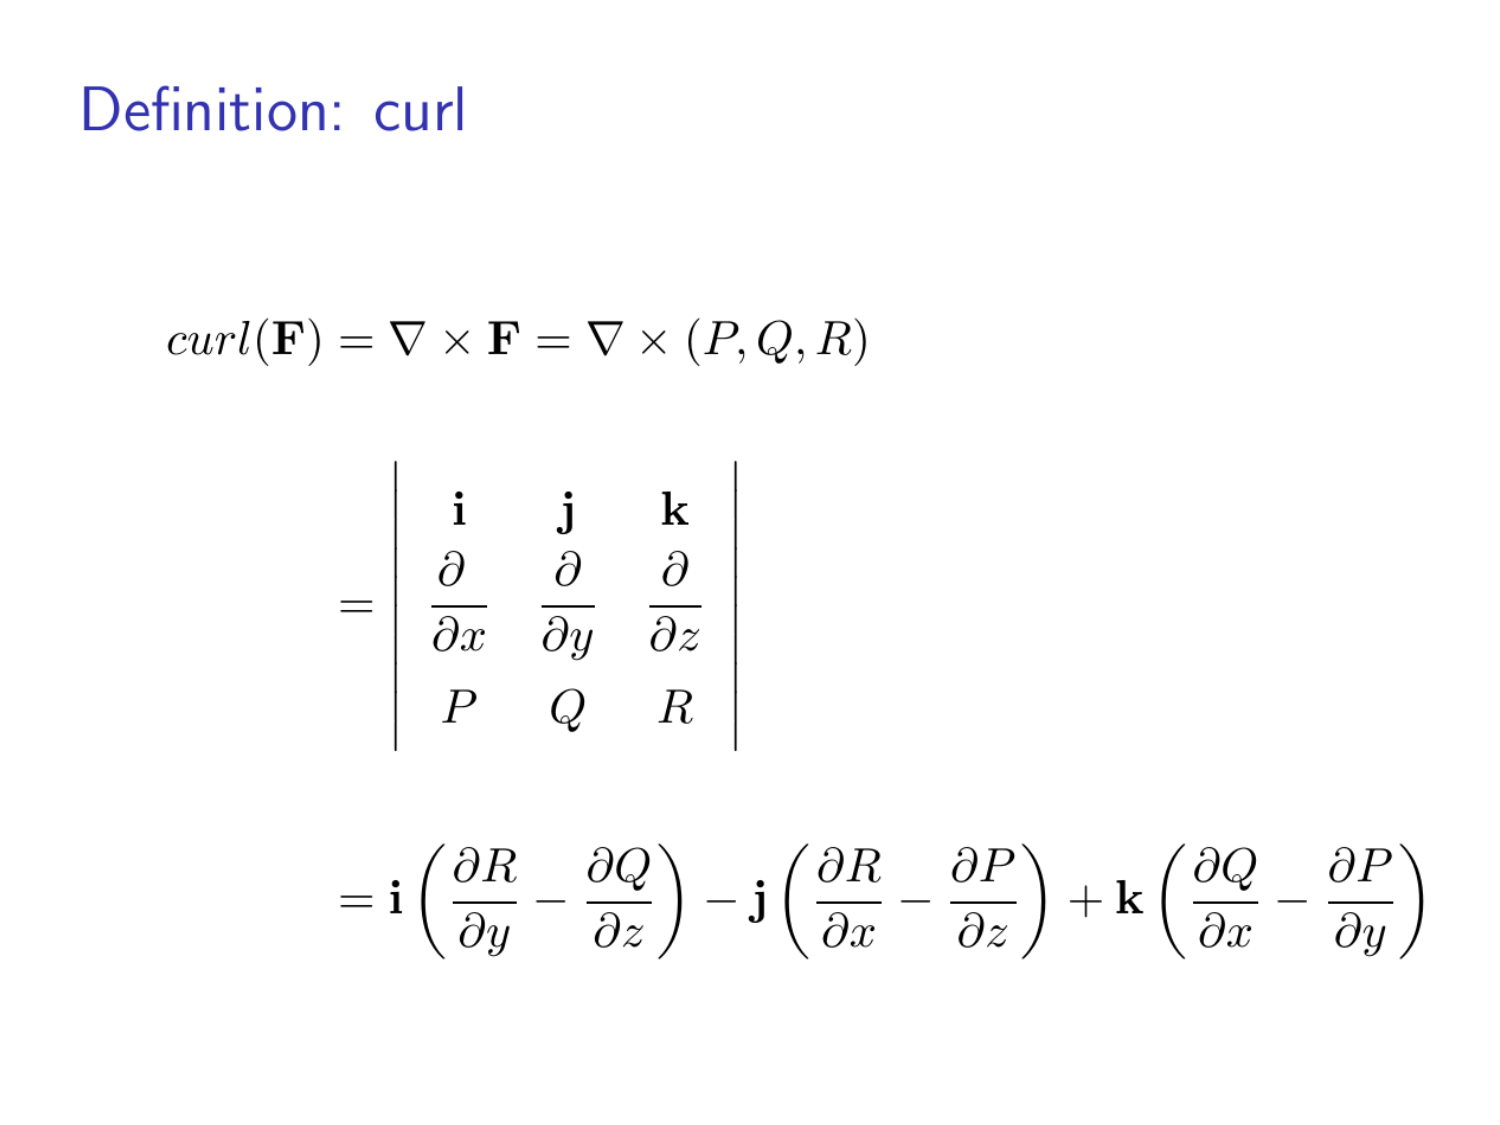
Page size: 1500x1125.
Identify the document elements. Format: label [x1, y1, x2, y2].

picture [56, 58, 1468, 1007]
